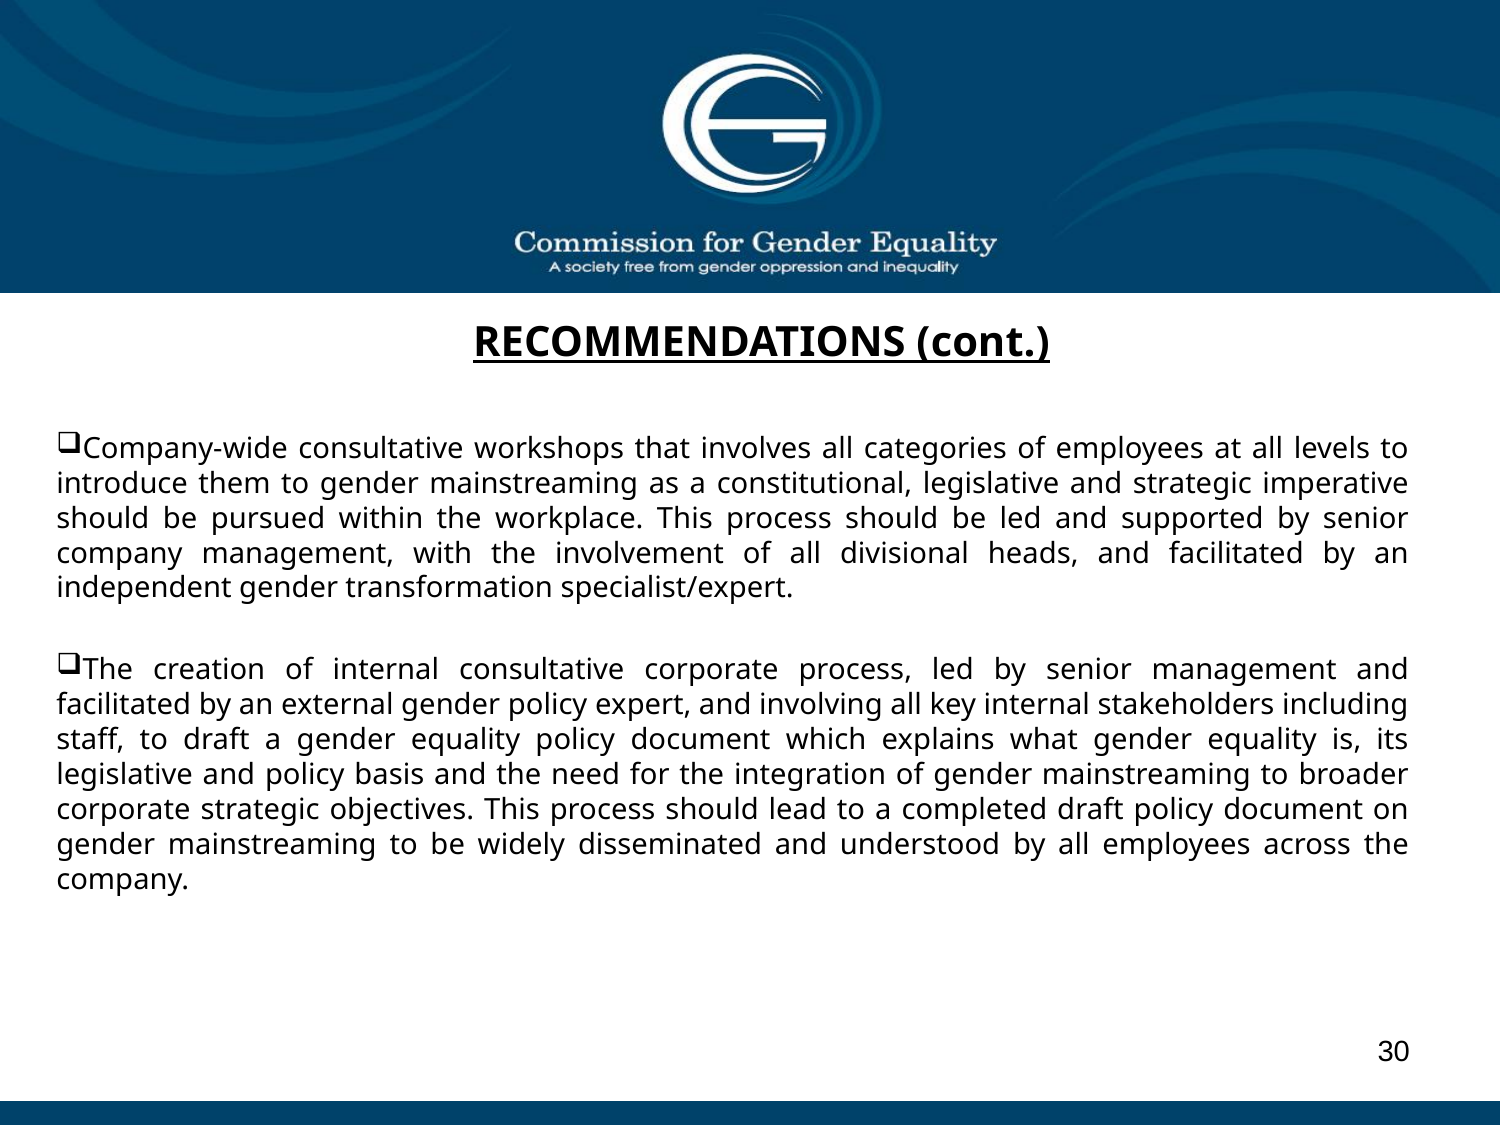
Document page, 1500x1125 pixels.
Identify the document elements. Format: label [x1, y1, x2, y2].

text_box [0, 0, 1500, 1125]
